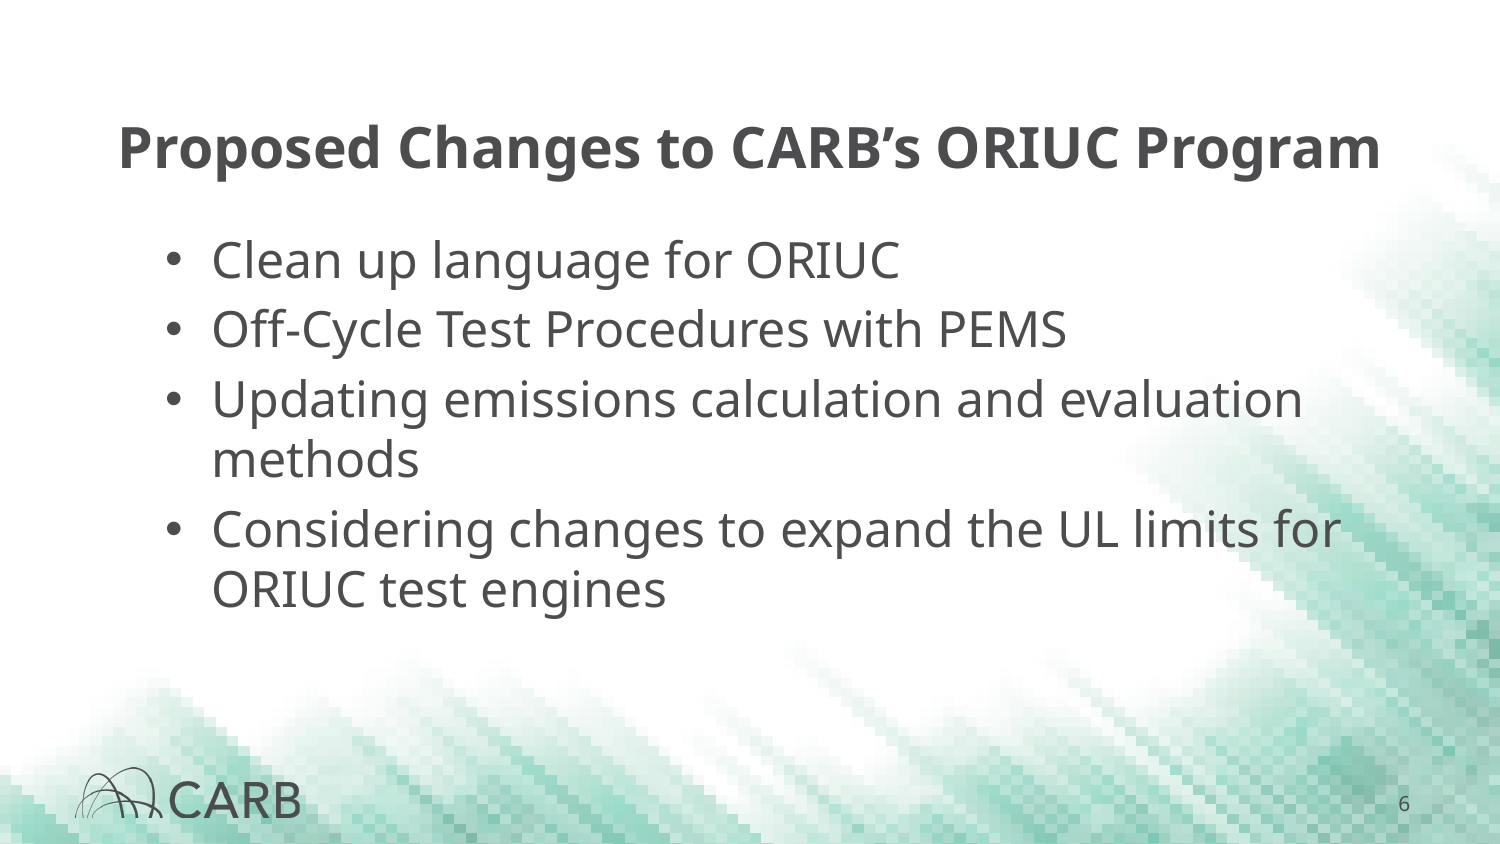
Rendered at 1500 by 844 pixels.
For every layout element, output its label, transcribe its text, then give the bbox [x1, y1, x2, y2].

list Clean up language for ORIUC Off-Cycle Test Procedures with PEMS Updating emissions calculation and evaluation methods Considering changes to expand the UL limits for ORIUC test engines [75, 220, 1425, 778]
title Proposed Changes to CARB’s ORIUC Program [75, 75, 1425, 217]
slide_number 6 [1274, 782, 1425, 827]
